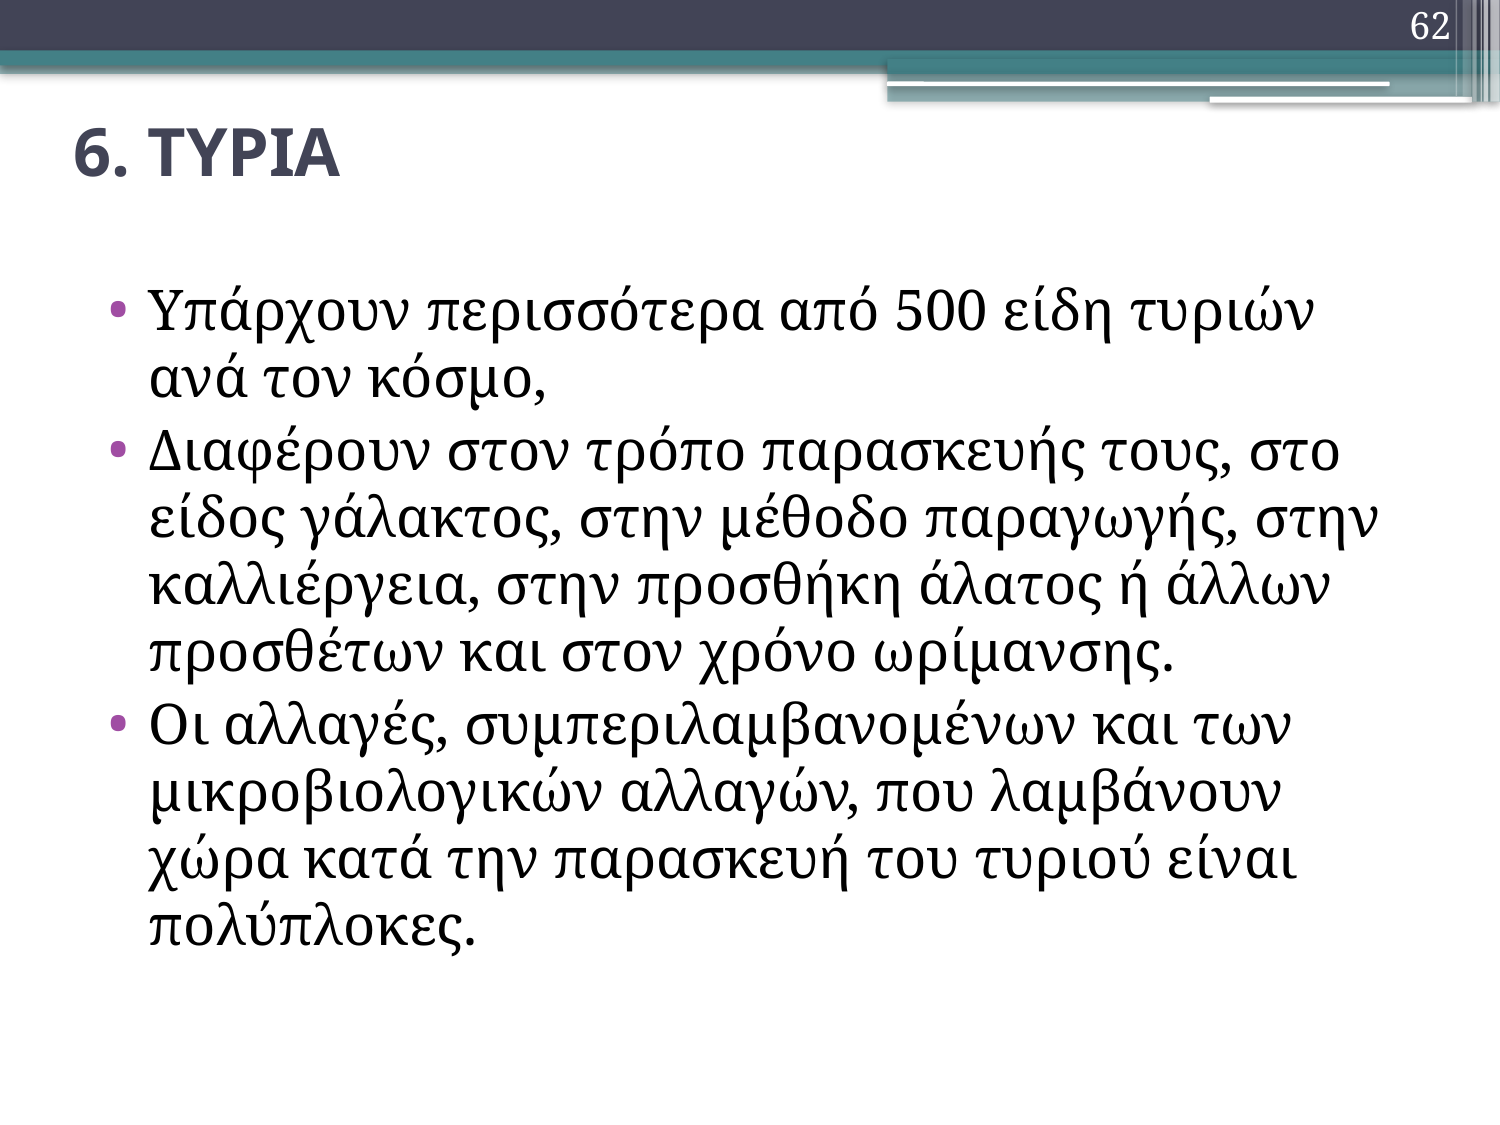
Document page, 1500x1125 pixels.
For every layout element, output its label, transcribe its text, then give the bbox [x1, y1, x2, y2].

slide_number 62 [1341, 0, 1466, 61]
list Υπάρχουν περισσότερα από 500 είδη τυριών ανά τον κόσμο, Διαφέρουν στον τρόπο παρασκευής τους, στο είδος γάλακτος, στην μέθοδο παραγωγής, στην καλλιέργεια, στην προσθήκη άλατος ή άλλων προσθέτων και στον χρόνο ωρίμανσης. Οι αλλαγές, συμπεριλαμβανομένων και των μικροβιολογικών αλλαγών, που λαμβάνουν χώρα κατά την παρασκευή του τυριού είναι πολύπλοκες. [76, 267, 1427, 977]
title 6. ΤΥΡΙΑ [41, 101, 1392, 277]
